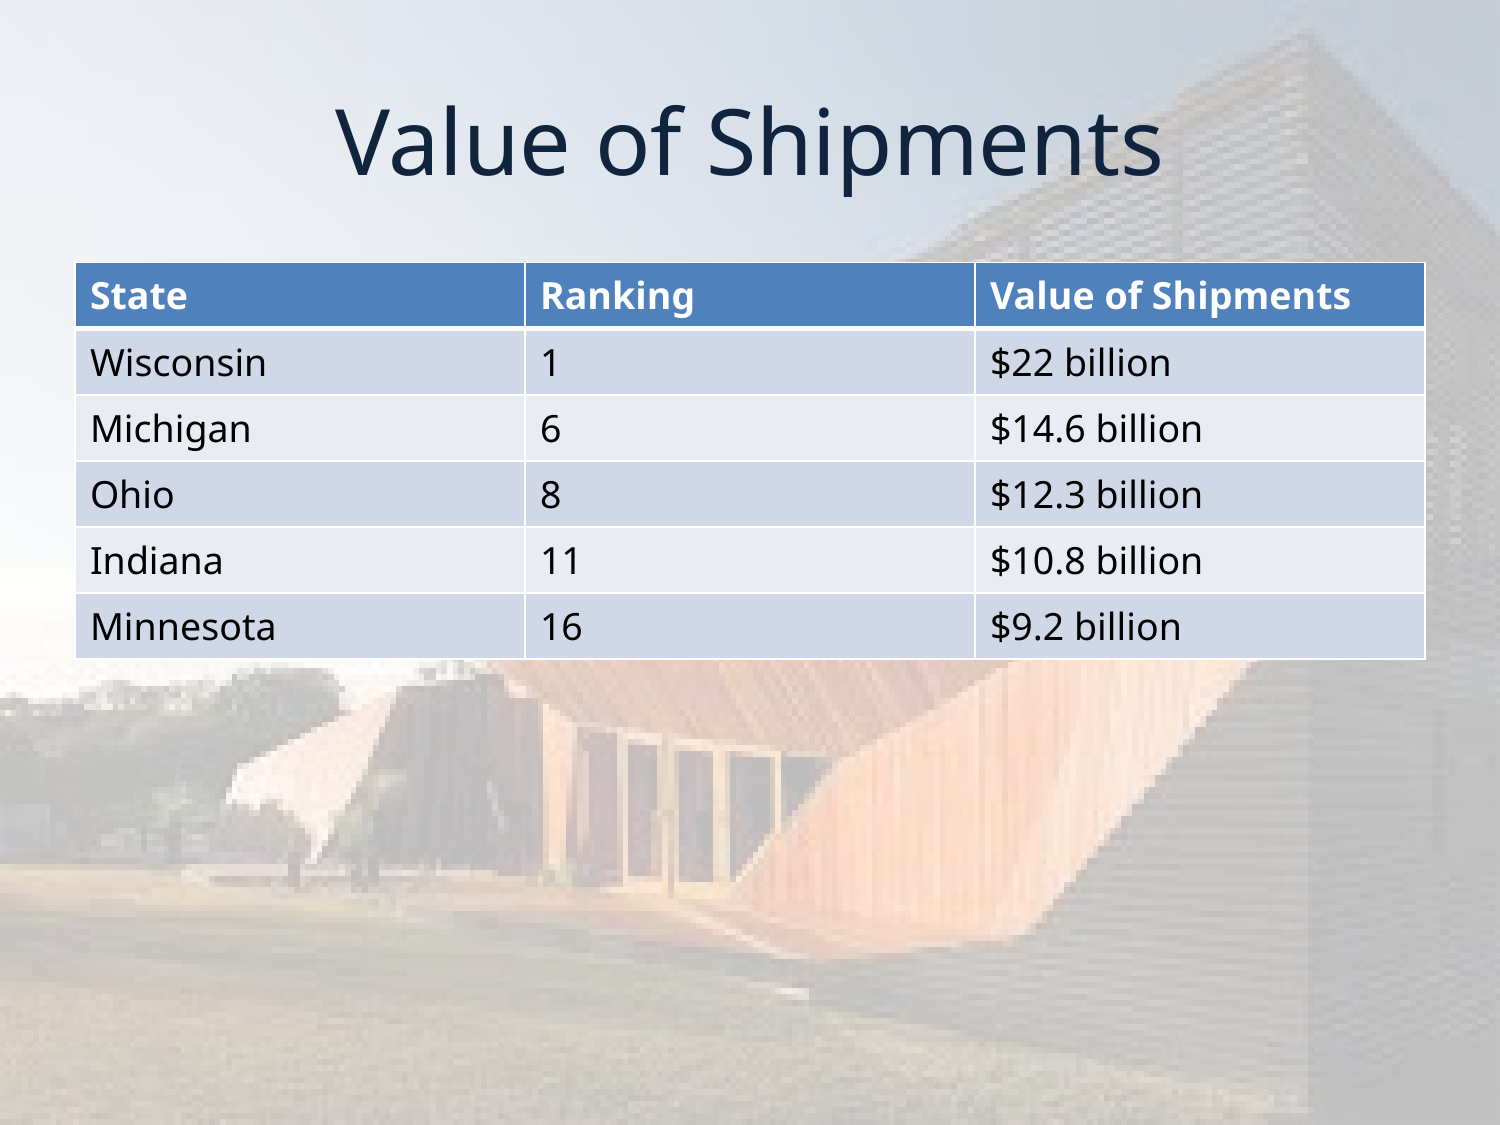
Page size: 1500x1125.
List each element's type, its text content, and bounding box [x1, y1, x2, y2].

table_cell $12.3 billion [976, 462, 1424, 526]
table_cell $14.6 billion [976, 396, 1424, 460]
table_cell $22 billion [976, 331, 1424, 394]
table_cell $10.8 billion [976, 528, 1424, 592]
table_cell 11 [526, 528, 974, 592]
table_header Ranking [526, 263, 974, 326]
table_cell 16 [526, 594, 974, 658]
table_cell $9.2 billion [976, 594, 1424, 658]
table_cell 6 [526, 396, 974, 460]
table_header Value of Shipments [976, 263, 1424, 326]
table_cell 8 [526, 462, 974, 526]
table_cell Minnesota [76, 594, 524, 658]
table_cell Ohio [76, 462, 524, 526]
table_cell 1 [526, 331, 974, 394]
table_cell Michigan [76, 396, 524, 460]
table_header State [76, 263, 524, 326]
table_cell Indiana [76, 528, 524, 592]
table_cell Wisconsin [76, 331, 524, 394]
title Value of Shipments [75, 45, 1425, 233]
